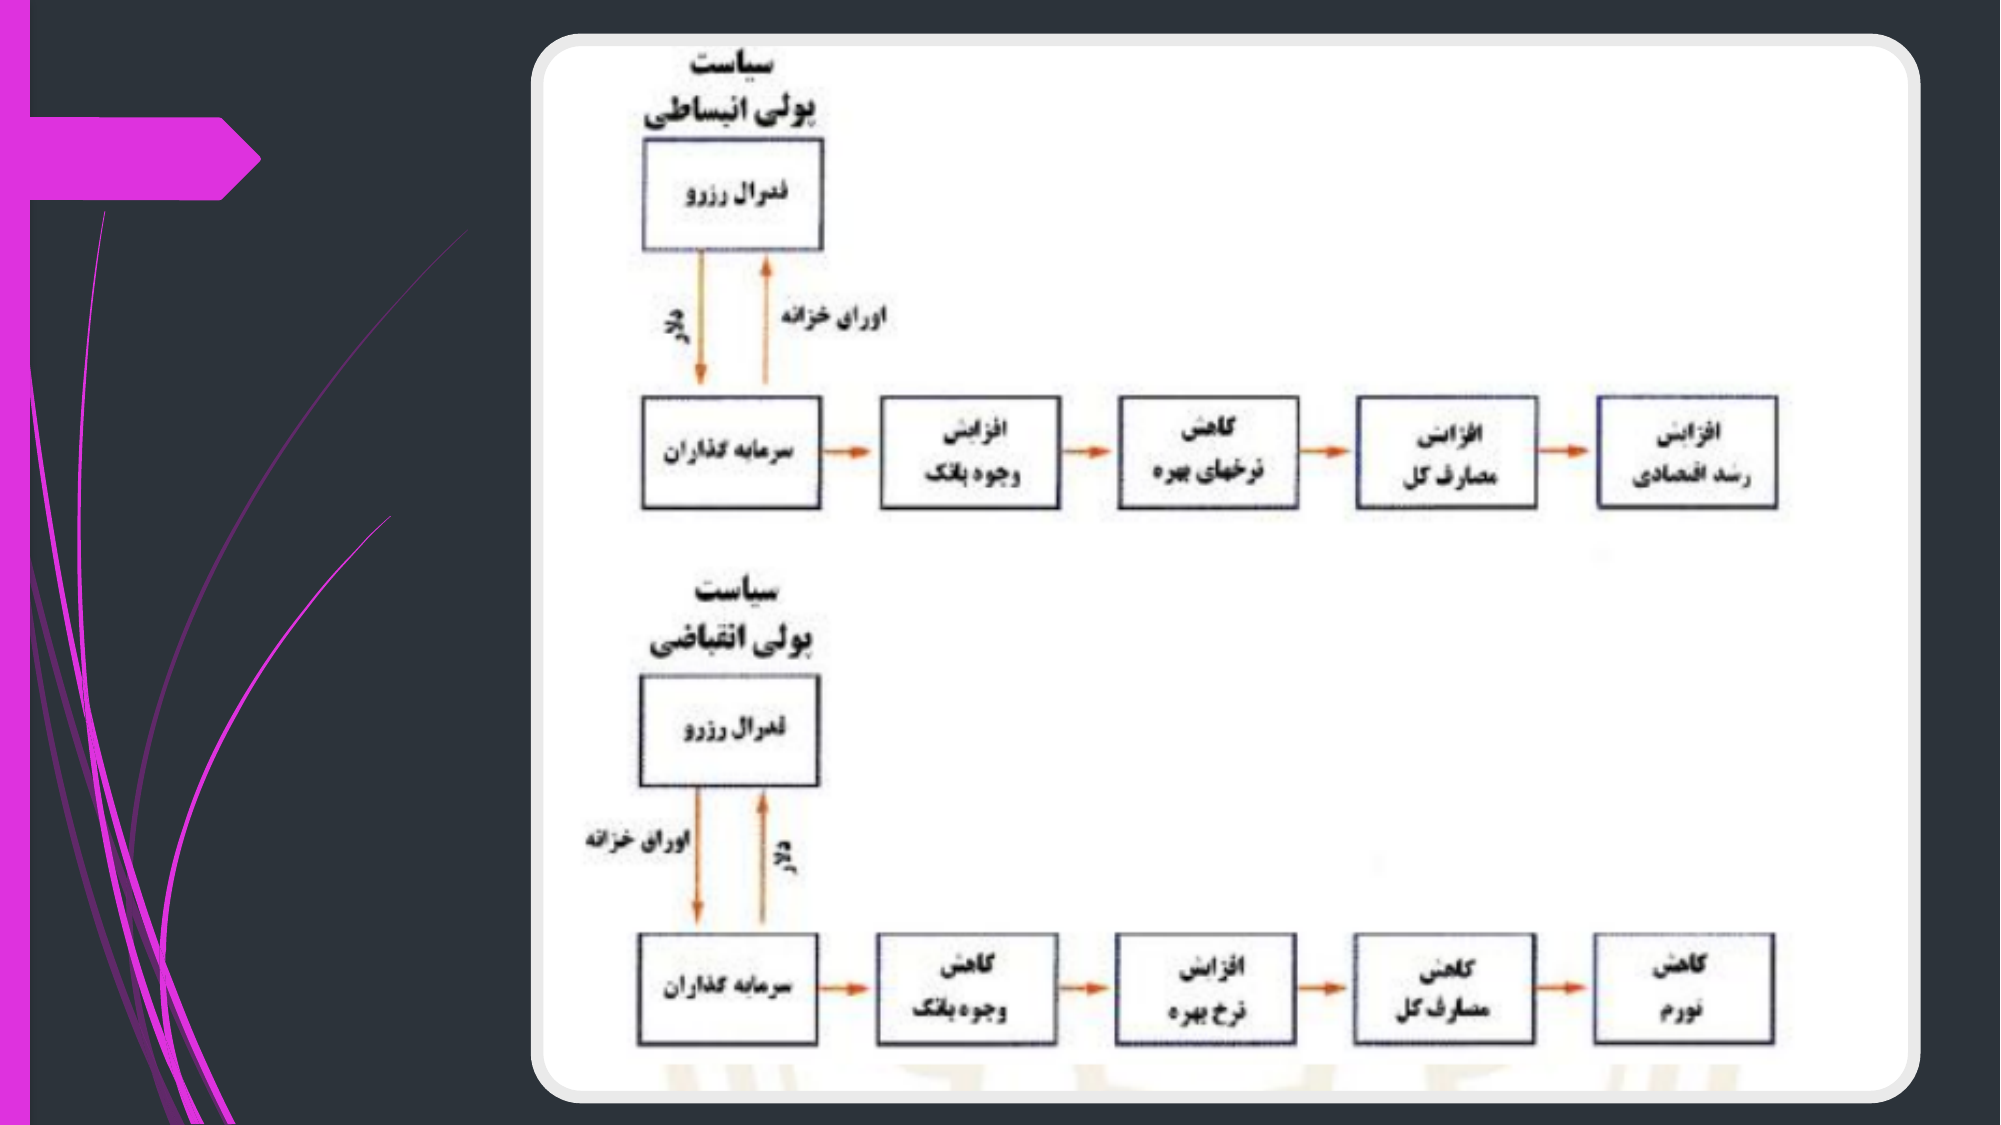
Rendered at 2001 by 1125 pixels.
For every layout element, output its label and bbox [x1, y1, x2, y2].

picture [536, 39, 1915, 1098]
